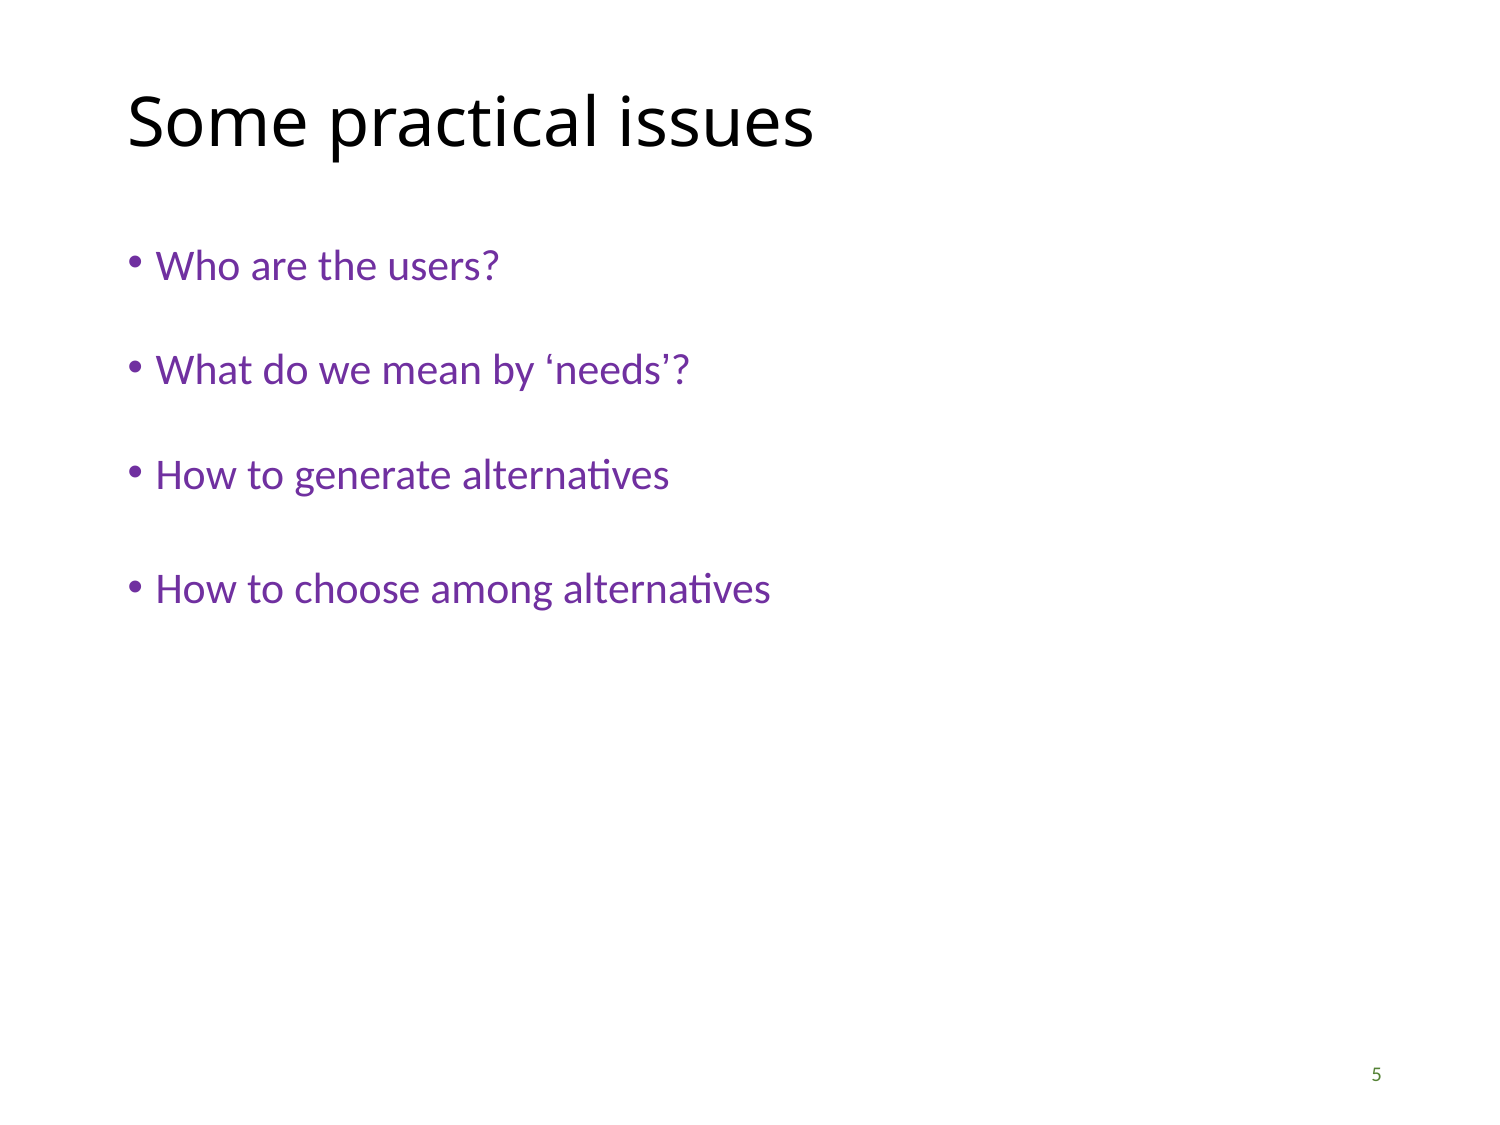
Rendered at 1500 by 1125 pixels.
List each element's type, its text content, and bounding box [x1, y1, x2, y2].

list Who are the users? What do we mean by ‘needs’? How to generate alternatives How to choose among alternatives [112, 243, 1388, 1000]
slide_number 5 [1059, 1042, 1397, 1103]
title Some practical issues [112, 30, 1388, 219]
